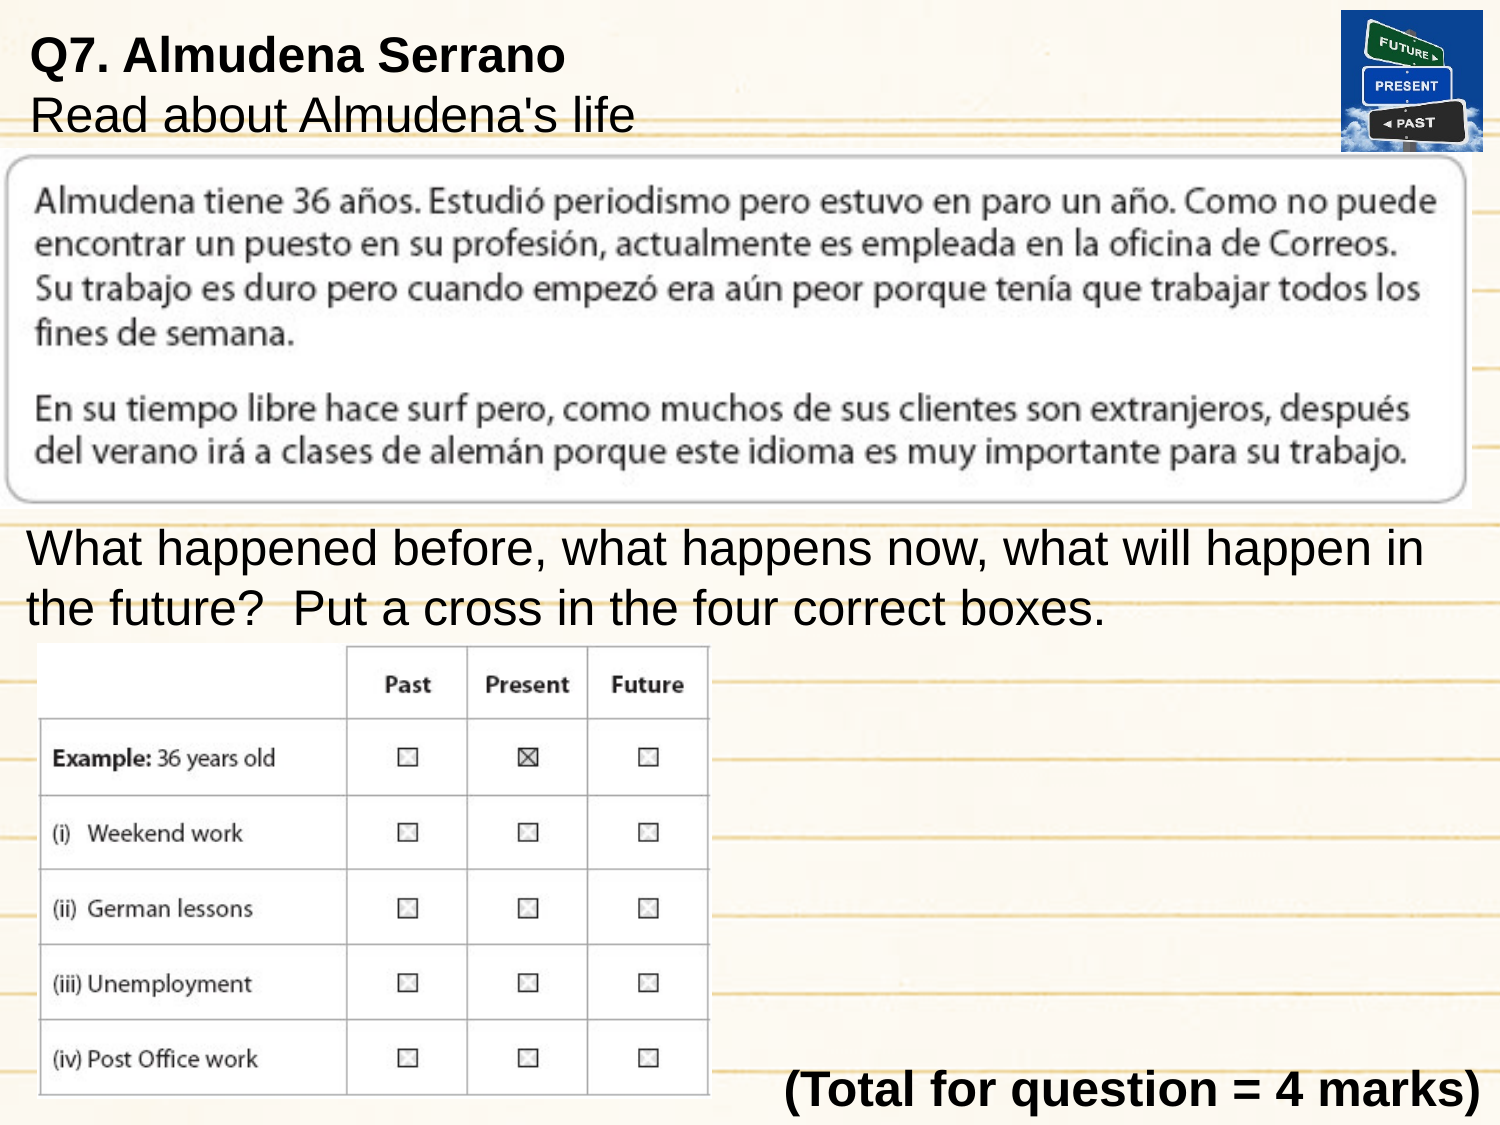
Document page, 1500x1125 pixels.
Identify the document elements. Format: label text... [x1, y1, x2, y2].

text_box Q7. Almudena Serrano Read about Almudena's life [14, 15, 652, 148]
text_box (Total for question = 4 marks) [768, 989, 1497, 1125]
picture [0, 0, 1500, 1125]
text_box What happened before, what happens now, what will happen in the future? Put a cross in the four correct boxes. [10, 509, 1472, 643]
